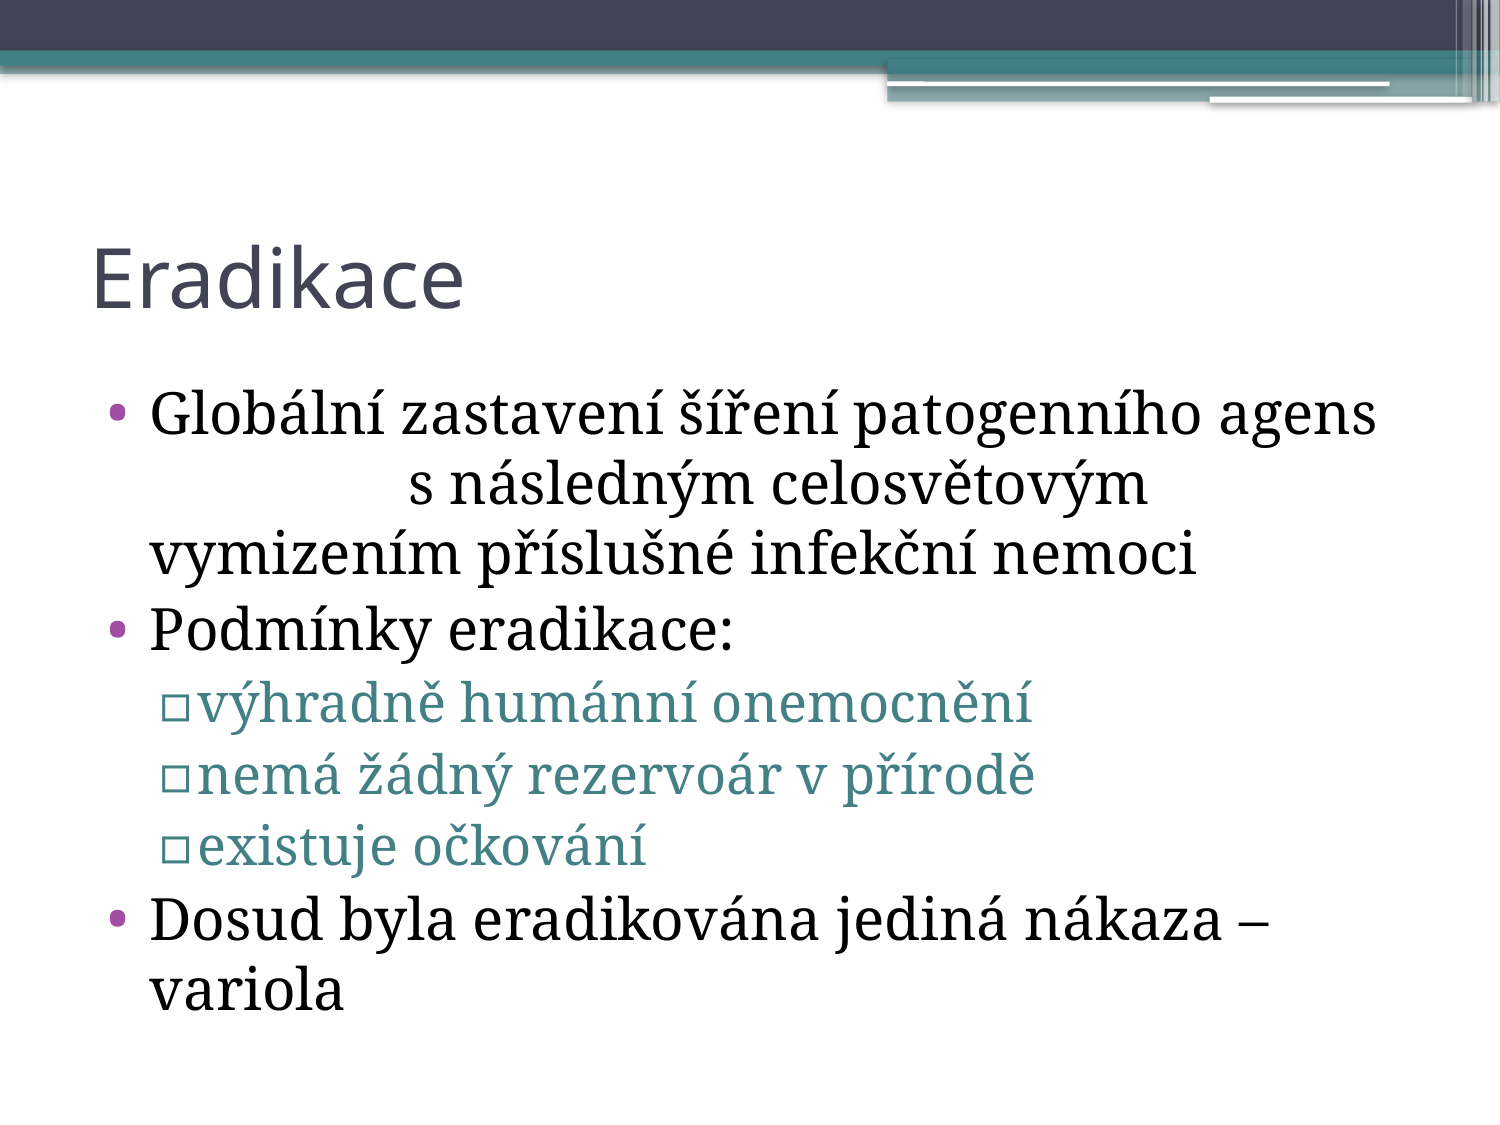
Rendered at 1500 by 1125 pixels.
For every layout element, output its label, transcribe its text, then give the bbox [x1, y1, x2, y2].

title Eradikace [75, 187, 1425, 363]
list Globální zastavení šíření patogenního agens s následným celosvětovým vymizením příslušné infekční nemoci Podmínky eradikace: výhradně humánní onemocnění nemá žádný rezervoár v přírodě existuje očkování Dosud byla eradikována jediná nákaza – variola [75, 368, 1425, 1079]
